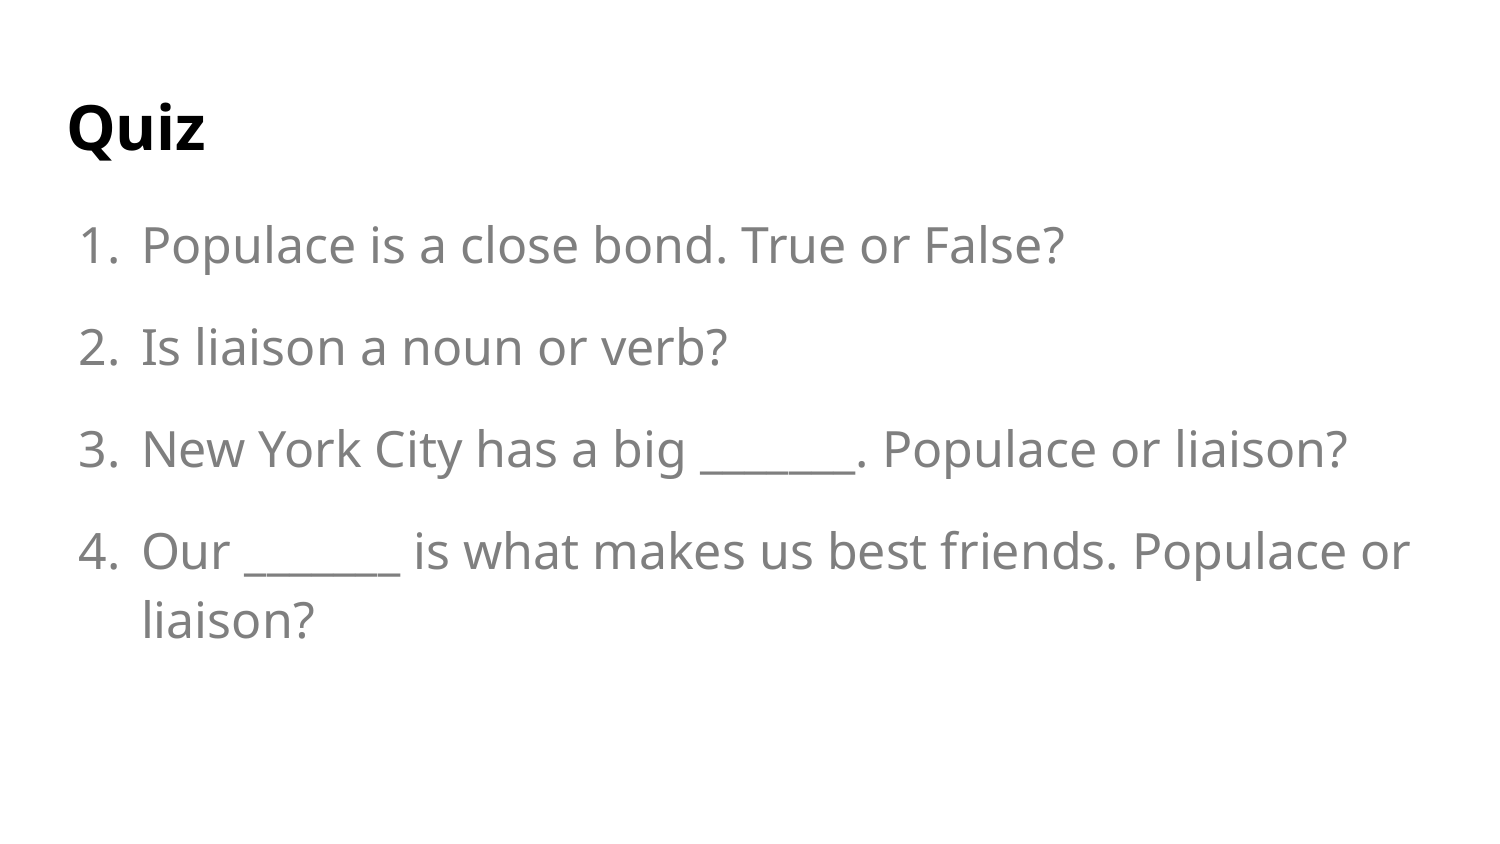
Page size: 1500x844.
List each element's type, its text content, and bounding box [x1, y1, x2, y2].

title Quiz [51, 72, 1449, 176]
list Populace is a close bond. True or False? Is liaison a noun or verb? New York City has a big _______. Populace or liaison? Our _______ is what makes us best friends. Populace or liaison? [51, 189, 1449, 750]
